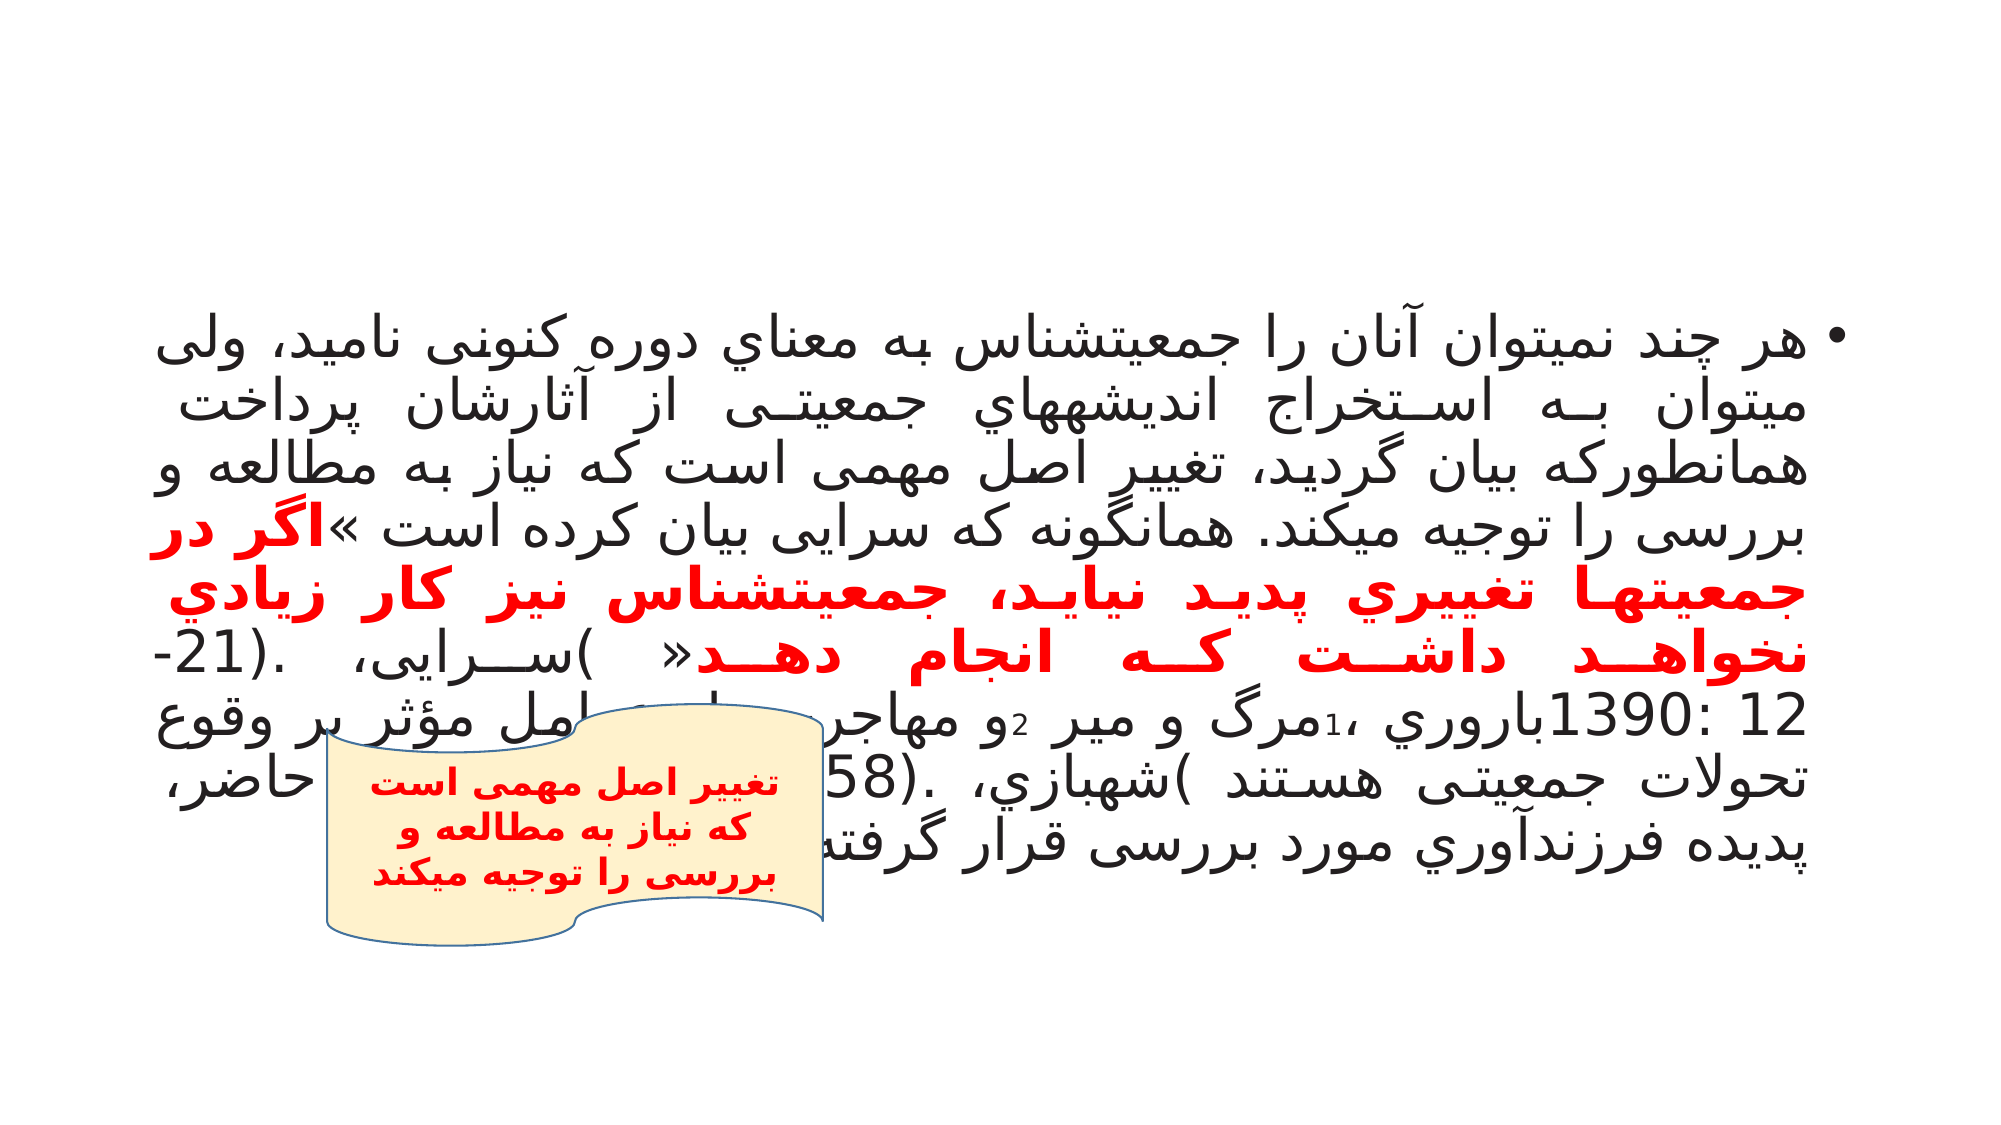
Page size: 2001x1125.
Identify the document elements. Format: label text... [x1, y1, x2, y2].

text_box تغییر اصل مهمی است که نیاز به مطالعه و بررسی را توجیه میکند [326, 703, 824, 947]
list هر چند نمیتوان آنان را جمعیتشناس به معناي دوره کنونی نامید، ولی میتوان به استخراج اندیشههاي جمعیتی از آثارشان پرداخت همانطورکه بیان گردید، تغییر اصل مهمی است که نیاز به مطالعه و بررسی را توجیه میکند. همانگونه که سرایی بیان کرده است »اگر در جمعیتها تغییري پدید نیاید، جمعیتشناس نیز کار زیادي نخواهد داشت که انجام دهد« )سرایی، .(21-12 :1390باروري ،1مرگ و میر 2و مهاجرت 3از عوامل مؤثر بر وقوع تحولات جمعیتی هستند )شهبازي، .(58 :1377در پژوهش حاضر، پدیده فرزندآوري مورد بررسی قرار گرفته است. [137, 299, 1863, 1014]
